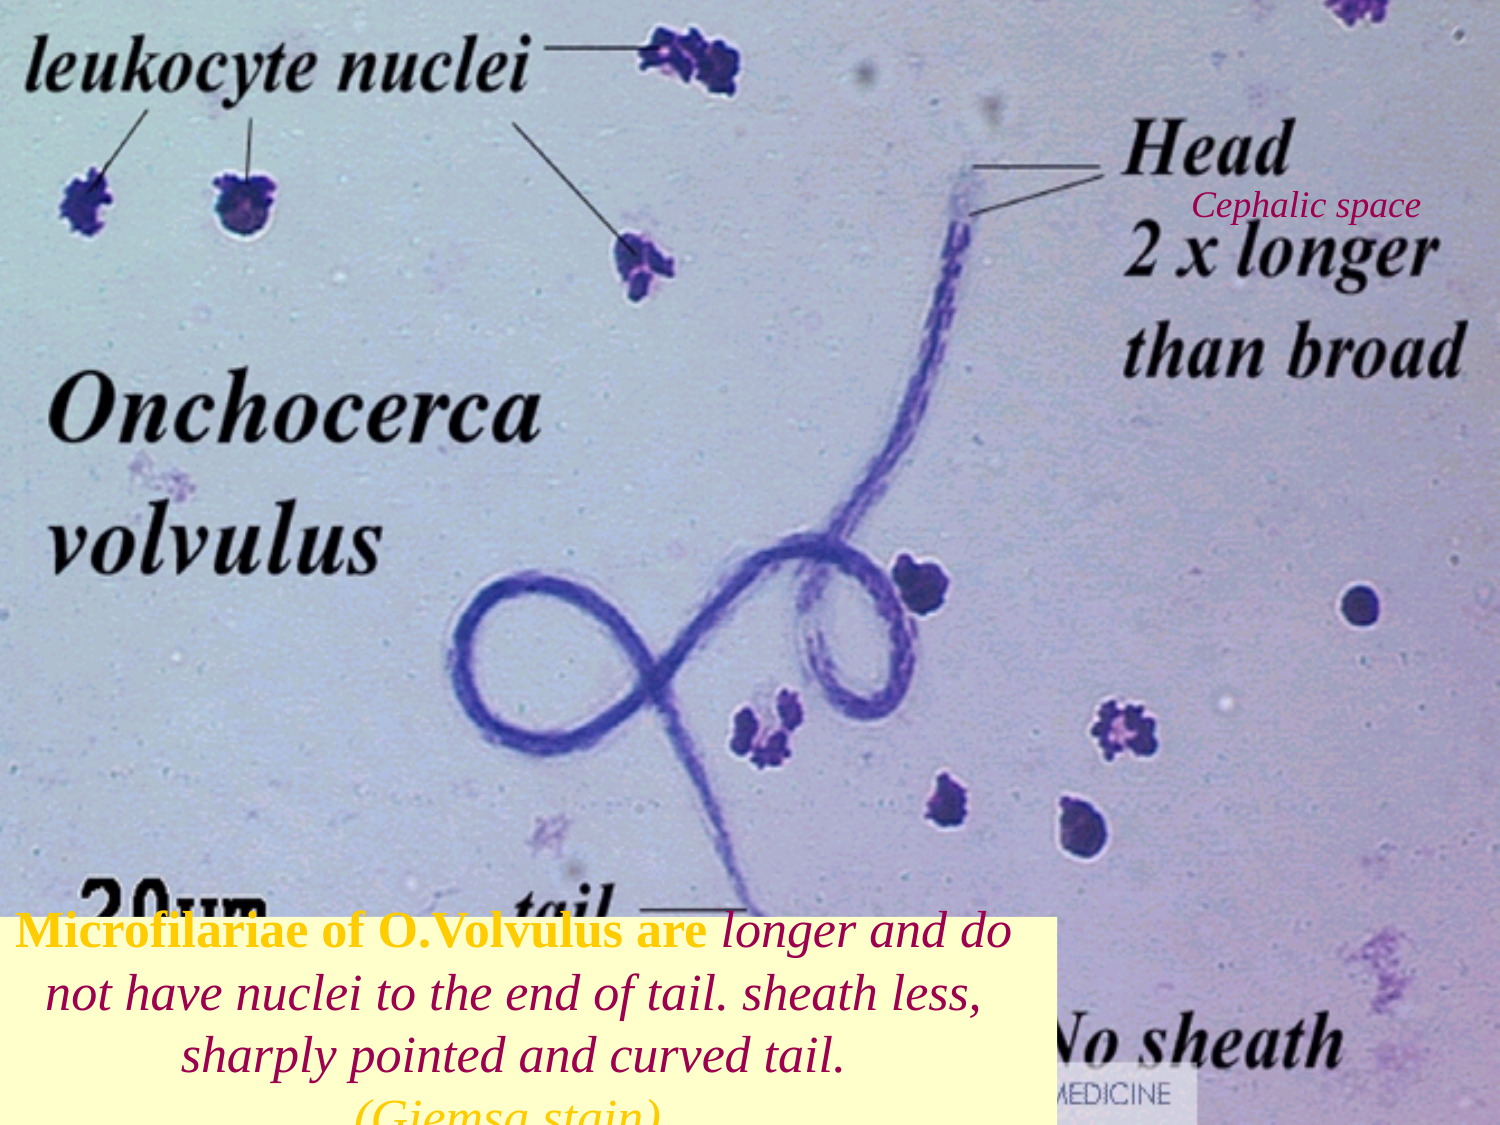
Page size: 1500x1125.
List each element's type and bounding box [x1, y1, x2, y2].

list [0, 0, 1500, 1125]
